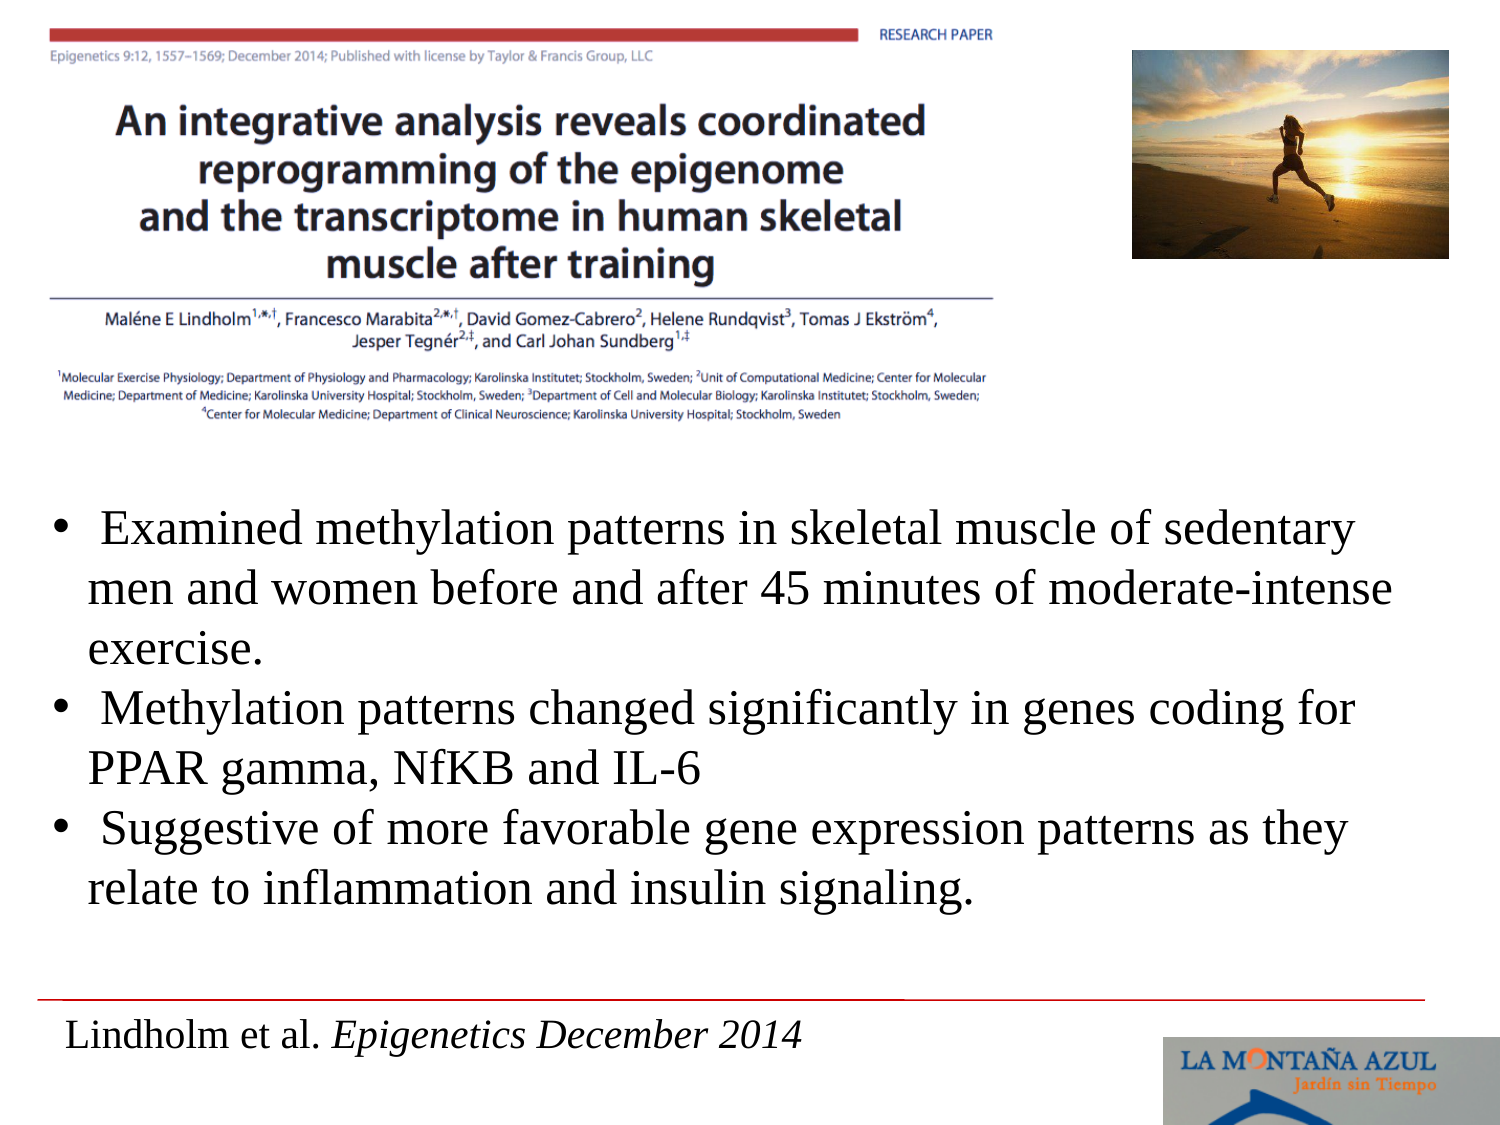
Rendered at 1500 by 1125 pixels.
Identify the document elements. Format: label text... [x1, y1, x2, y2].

picture [12, 4, 1026, 430]
picture [1163, 1037, 1500, 1125]
picture [1132, 50, 1449, 259]
text_box Examined methylation patterns in skeletal muscle of sedentary men and women before and after 45 minutes of moderate-intense exercise. Methylation patterns changed significantly in genes coding for PPAR gamma, NfΚB and IL-6 Suggestive of more favorable gene expression patterns as they relate to inflammation and insulin signaling. [37, 487, 1439, 923]
text_box Lindholm et al. Epigenetics December 2014 [49, 999, 1136, 1065]
